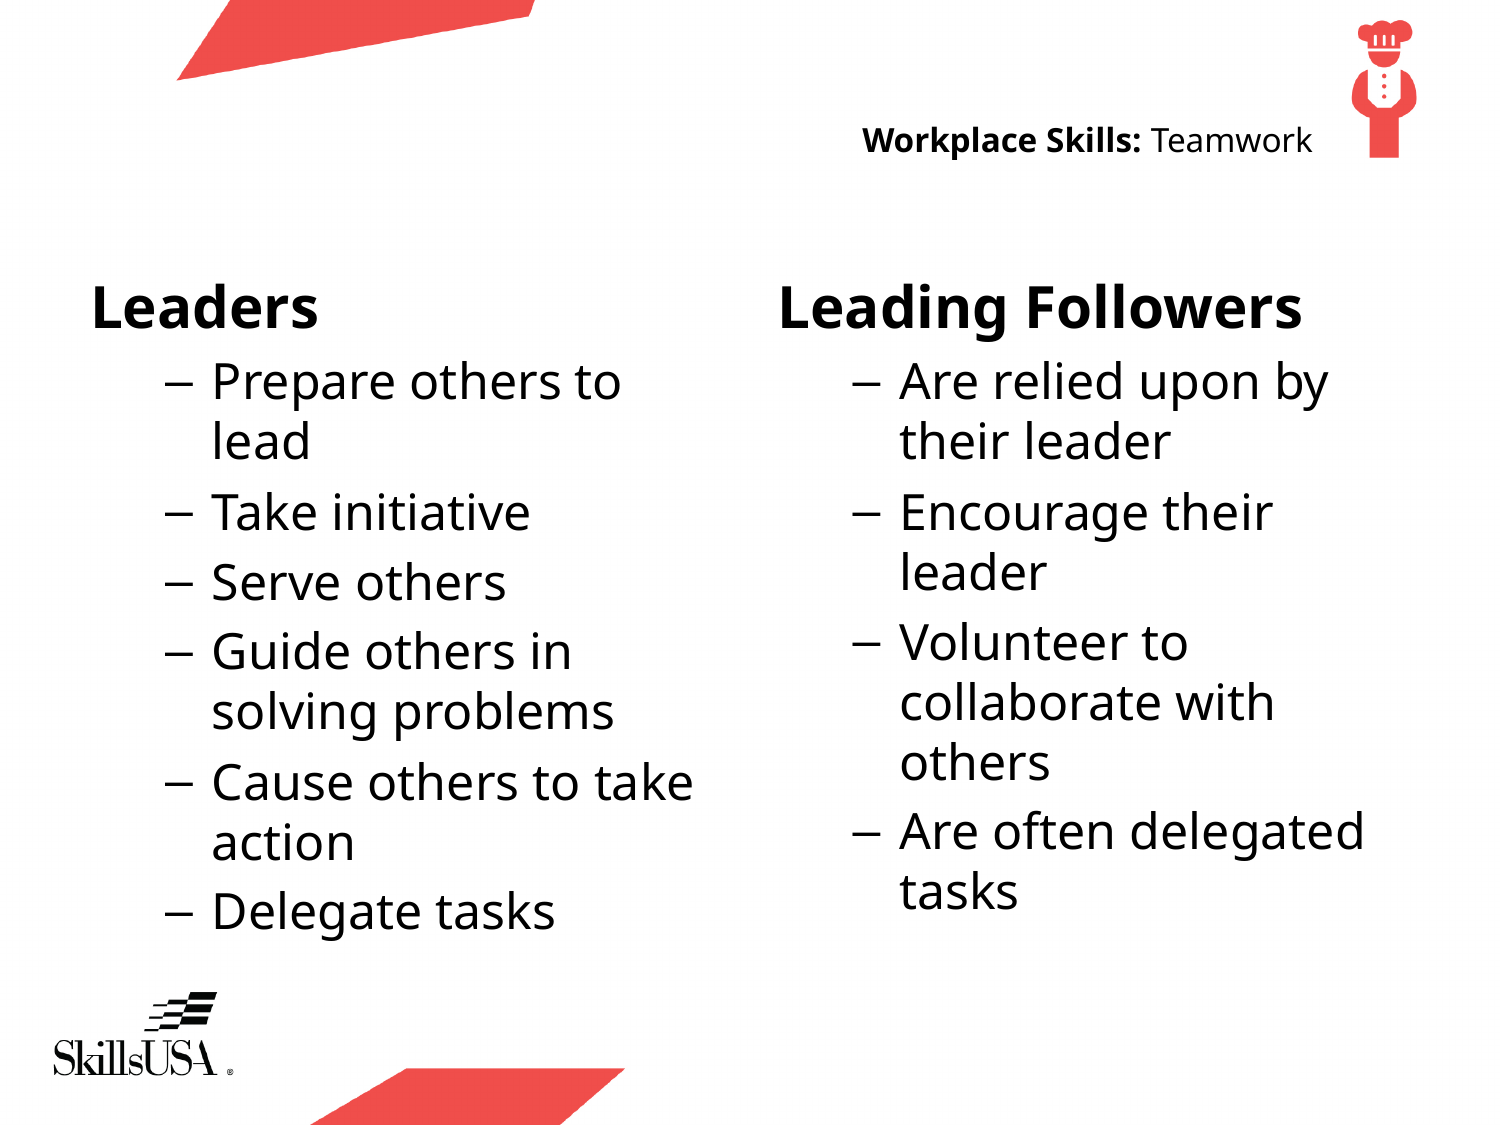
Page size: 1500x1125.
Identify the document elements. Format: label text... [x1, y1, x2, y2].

list Leading Followers Are relied upon by their leader Encourage their leader Volunteer to collaborate with others Are often delegated tasks [762, 262, 1425, 1005]
list Leaders Prepare others to lead Take initiative Serve others Guide others in solving problems Cause others to take action Delegate tasks [75, 262, 738, 1005]
picture [0, 0, 1500, 1125]
title Workplace Skills: Teamwork [47, 45, 1329, 233]
